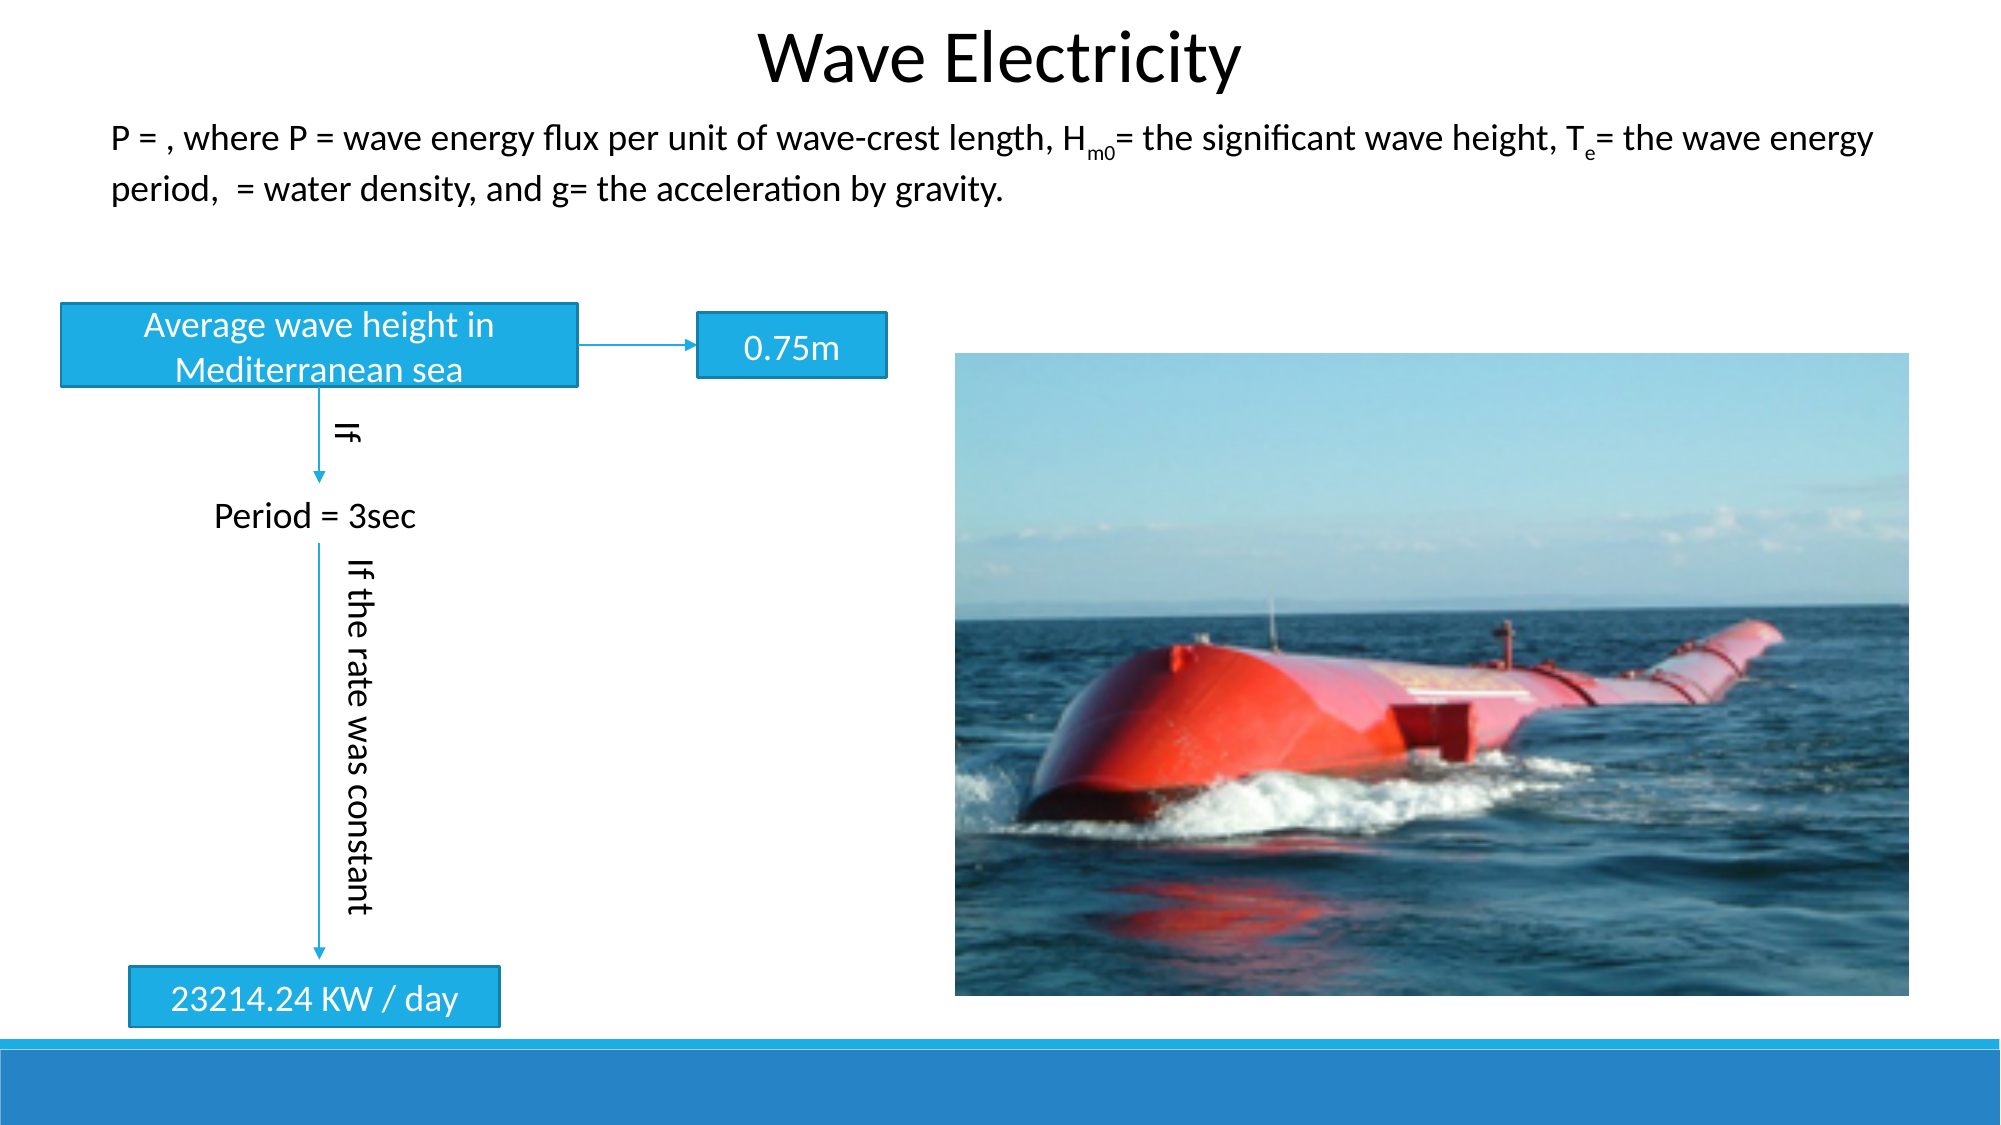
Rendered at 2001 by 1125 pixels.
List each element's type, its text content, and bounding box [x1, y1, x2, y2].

text_box Wave Electricity [0, 0, 2000, 105]
text_box 0.75m [696, 311, 888, 379]
text_box 23214.24 KW / day [128, 965, 501, 1028]
text_box If the rate was constant [333, 544, 394, 937]
text_box If [329, 406, 380, 464]
text_box Average wave height in Mediterranean sea [60, 302, 579, 388]
text_box Period = 3sec [199, 483, 440, 544]
picture [955, 352, 1910, 997]
